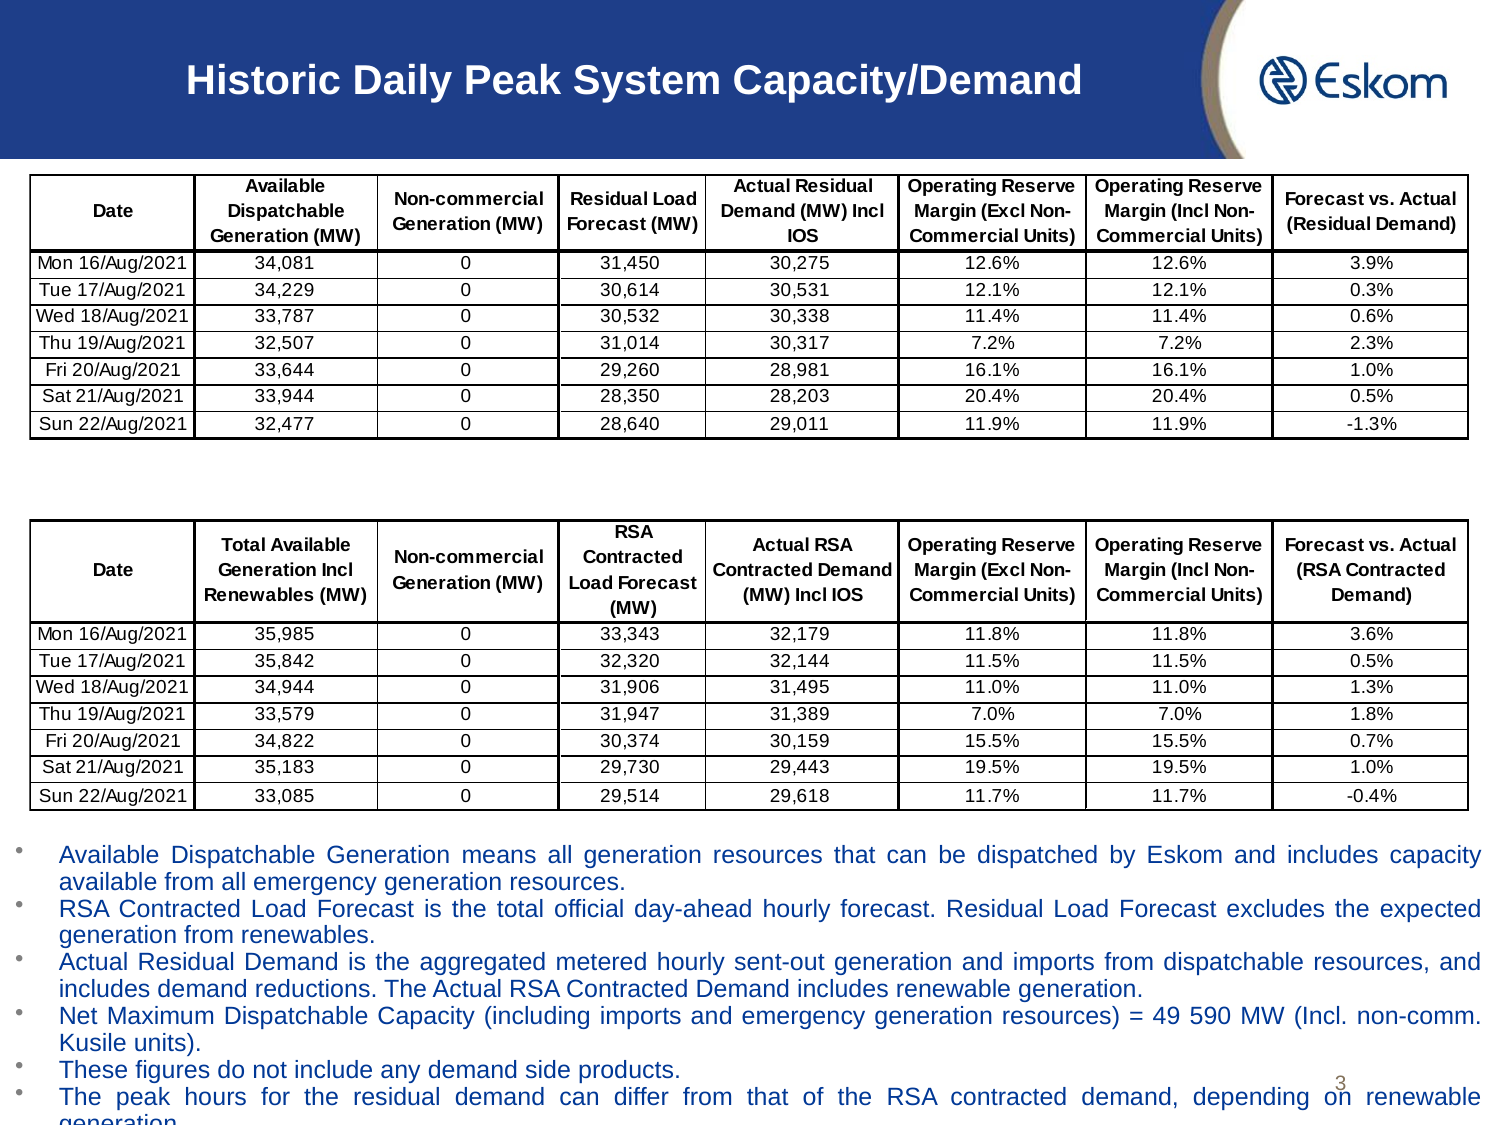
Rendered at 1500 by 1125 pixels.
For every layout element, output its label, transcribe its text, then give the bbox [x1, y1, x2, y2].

picture [29, 174, 1471, 812]
picture [1257, 55, 1450, 105]
text_box Historic Daily Peak System Capacity/Demand [171, 27, 1142, 137]
picture [0, 0, 1246, 159]
list Available Dispatchable Generation means all generation resources that can be dispatched by Eskom and includes capacity available from all emergency generation resources. RSA Contracted Load Forecast is the total official day-ahead hourly forecast. Residual Load Forecast excludes the expected generation from renewables. Actual Residual Demand is the aggregated metered hourly sent-out generation and imports from dispatchable resources, and includes demand reductions. The Actual RSA Contracted Demand includes renewable generation. Net Maximum Dispatchable Capacity (including imports and emergency generation resources) = 49 590 MW (Incl. non-comm. Kusile units). These figures do not include any demand side products. The peak hours for the residual demand can differ from that of the RSA contracted demand, depending on renewable generation. [0, 834, 1500, 1125]
